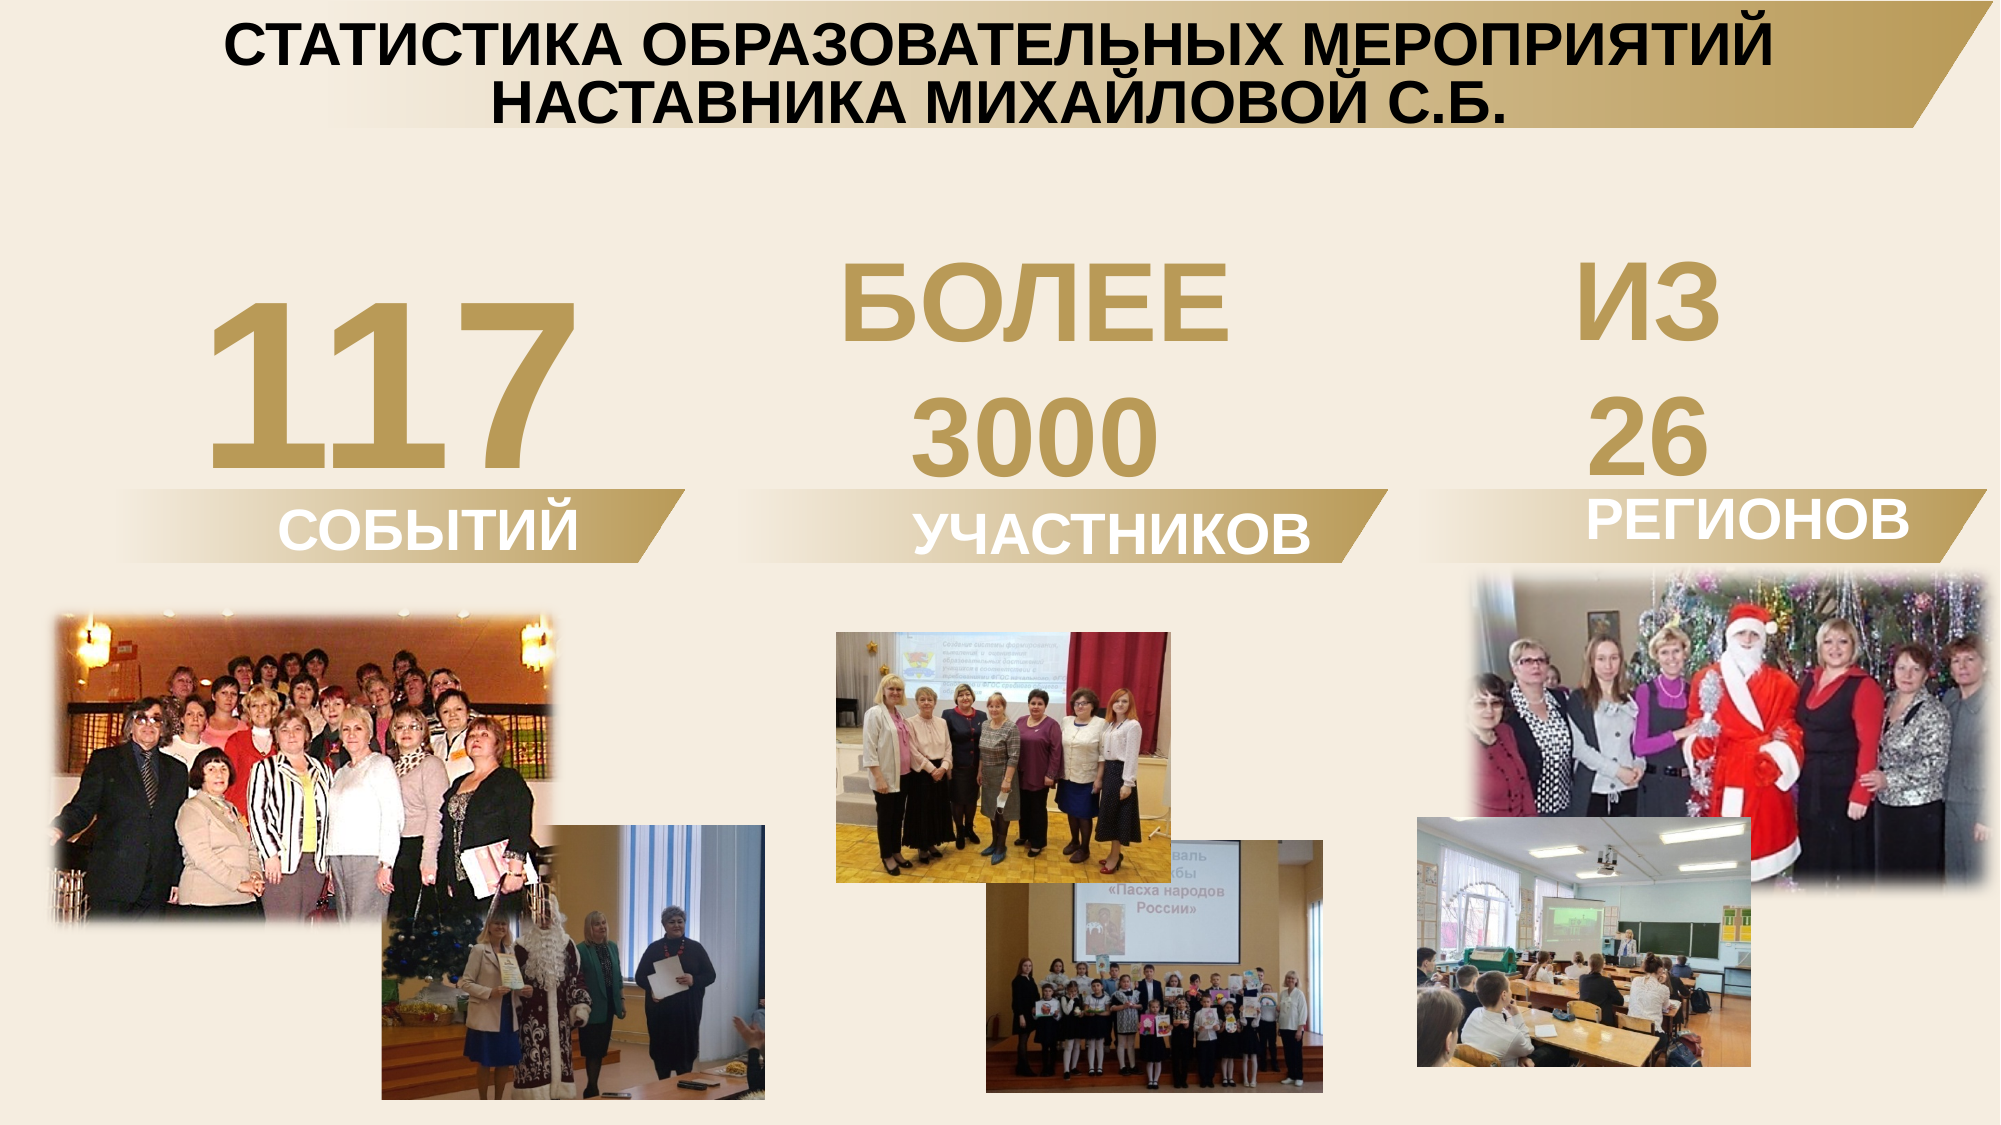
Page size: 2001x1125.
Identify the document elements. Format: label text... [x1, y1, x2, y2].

text_box УЧАСТНИКОВ [862, 488, 1363, 564]
text_box [5, 0, 1995, 129]
text_box [1362, 488, 1390, 530]
text_box [610, 488, 863, 564]
text_box [1362, 488, 1553, 564]
text_box 117 [44, 220, 687, 506]
text_box БОЛЕЕ 3000 [686, 220, 1385, 488]
text_box [1944, 488, 1989, 558]
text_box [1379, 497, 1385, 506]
picture [0, 0, 2001, 1125]
text_box [5, 503, 612, 564]
text_box СОБЫТИЙ [210, 484, 647, 560]
text_box СТАТИСТИКА ОБРАЗОВАТЕЛЬНЫХ МЕРОПРИЯТИЙ НАСТАВНИКА МИХАЙЛОВОЙ С.Б. [163, 13, 1836, 141]
text_box ИЗ 26 [1431, 219, 1866, 507]
text_box РЕГИОНОВ [1553, 472, 1944, 563]
